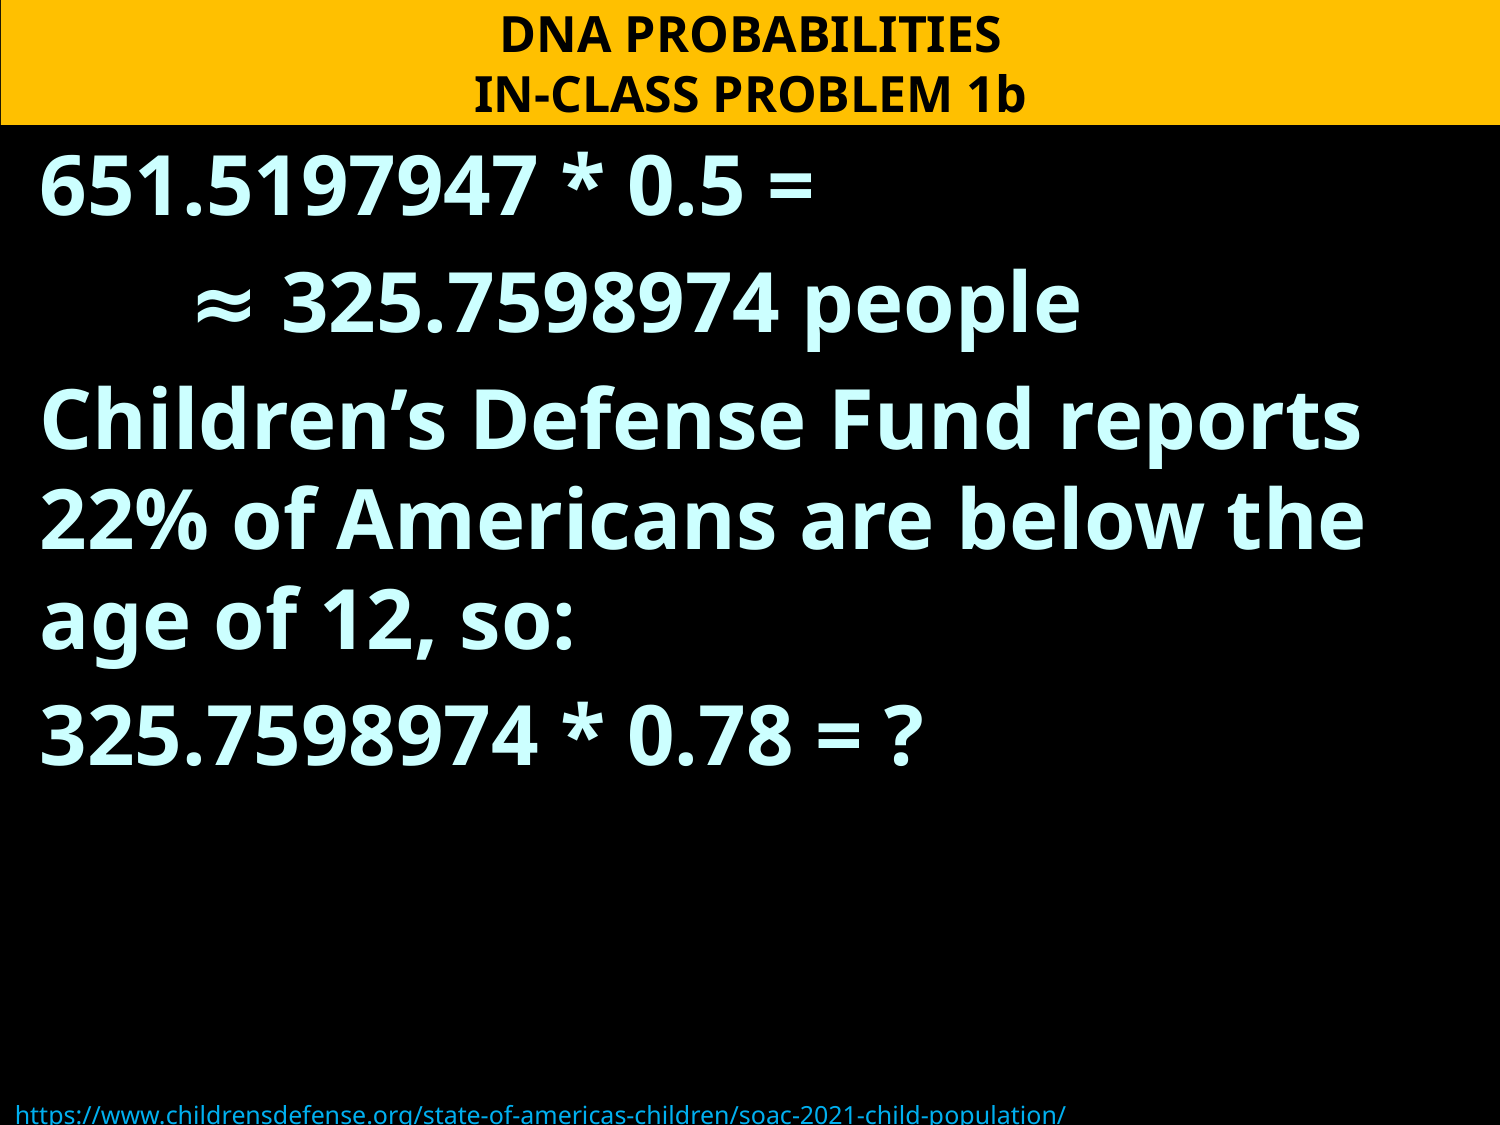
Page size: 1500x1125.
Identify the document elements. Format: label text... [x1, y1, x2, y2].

text_box https://www.childrensdefense.org/state-of-americas-children/soac-2021-child-population/ [0, 1092, 1500, 1125]
text_box DNA PROBABILITIES IN-CLASS PROBLEM 1b [0, 0, 1500, 125]
list 651.5197947 * 0.5 = ≈ 325.7598974 people Children’s Defense Fund reports 22% of Americans are below the age of 12, so: 325.7598974 * 0.78 = ? [24, 125, 1500, 1050]
